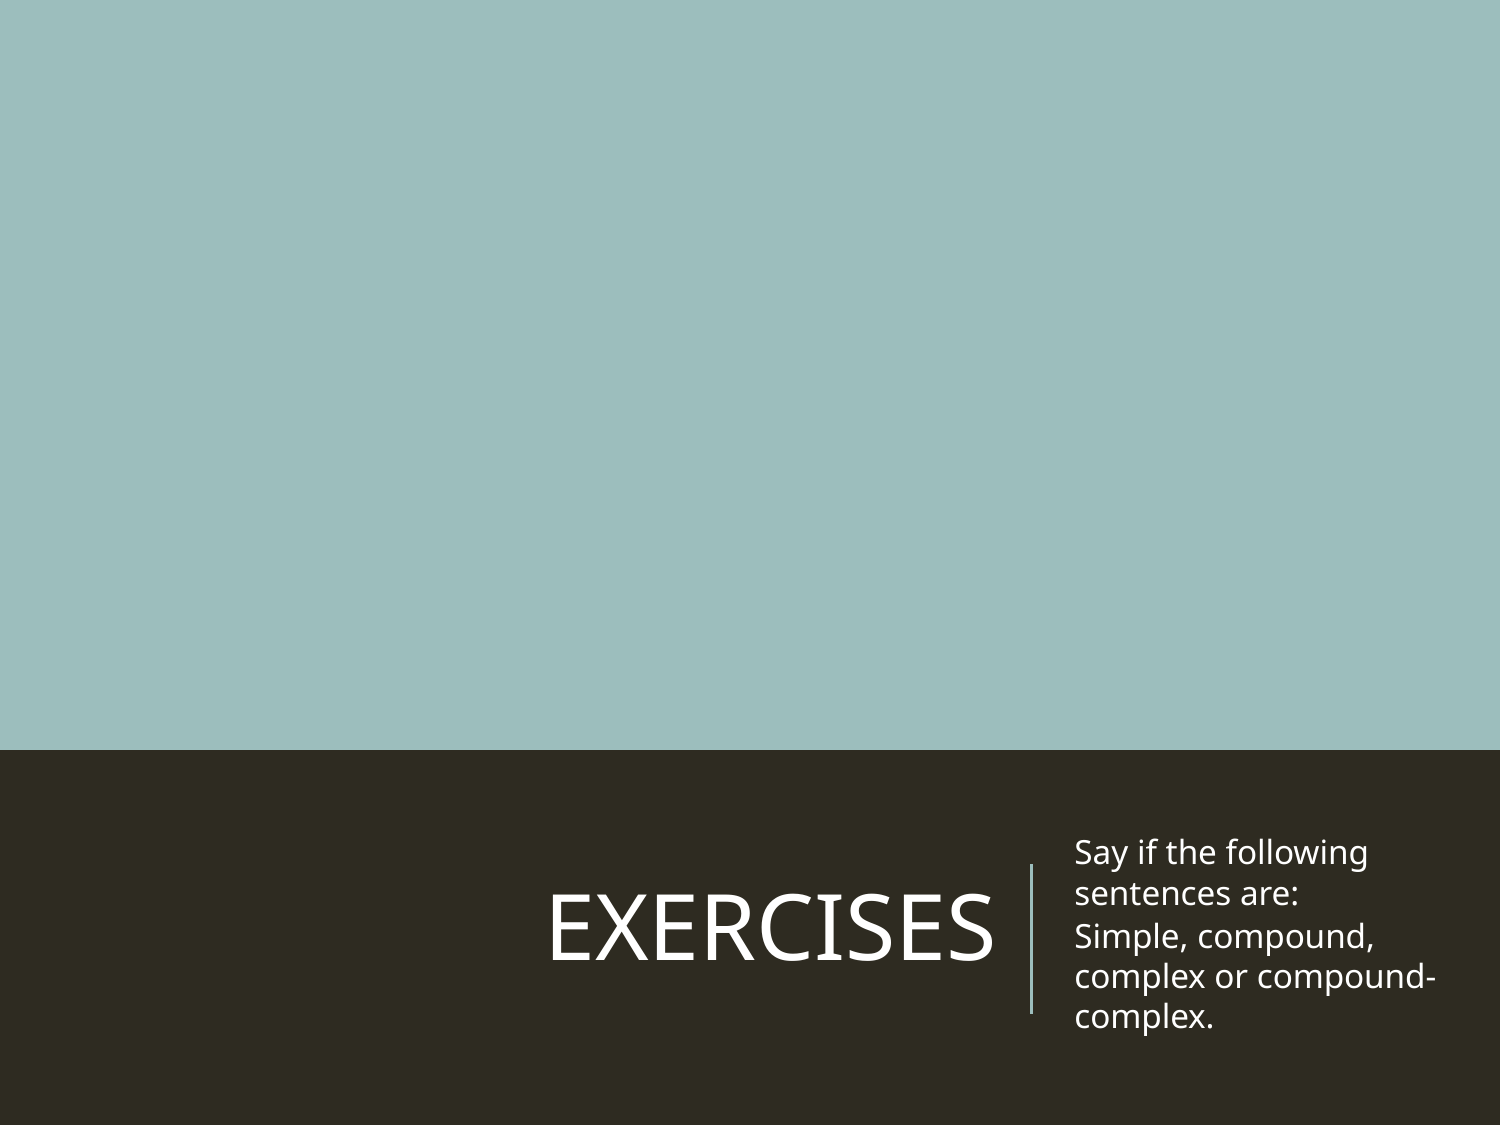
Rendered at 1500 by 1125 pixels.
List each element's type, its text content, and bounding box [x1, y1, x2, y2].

title EXERCISES [56, 813, 1013, 1054]
subtitle Say if the following sentences are: Simple, compound, complex or compound-complex. [1059, 813, 1454, 1054]
